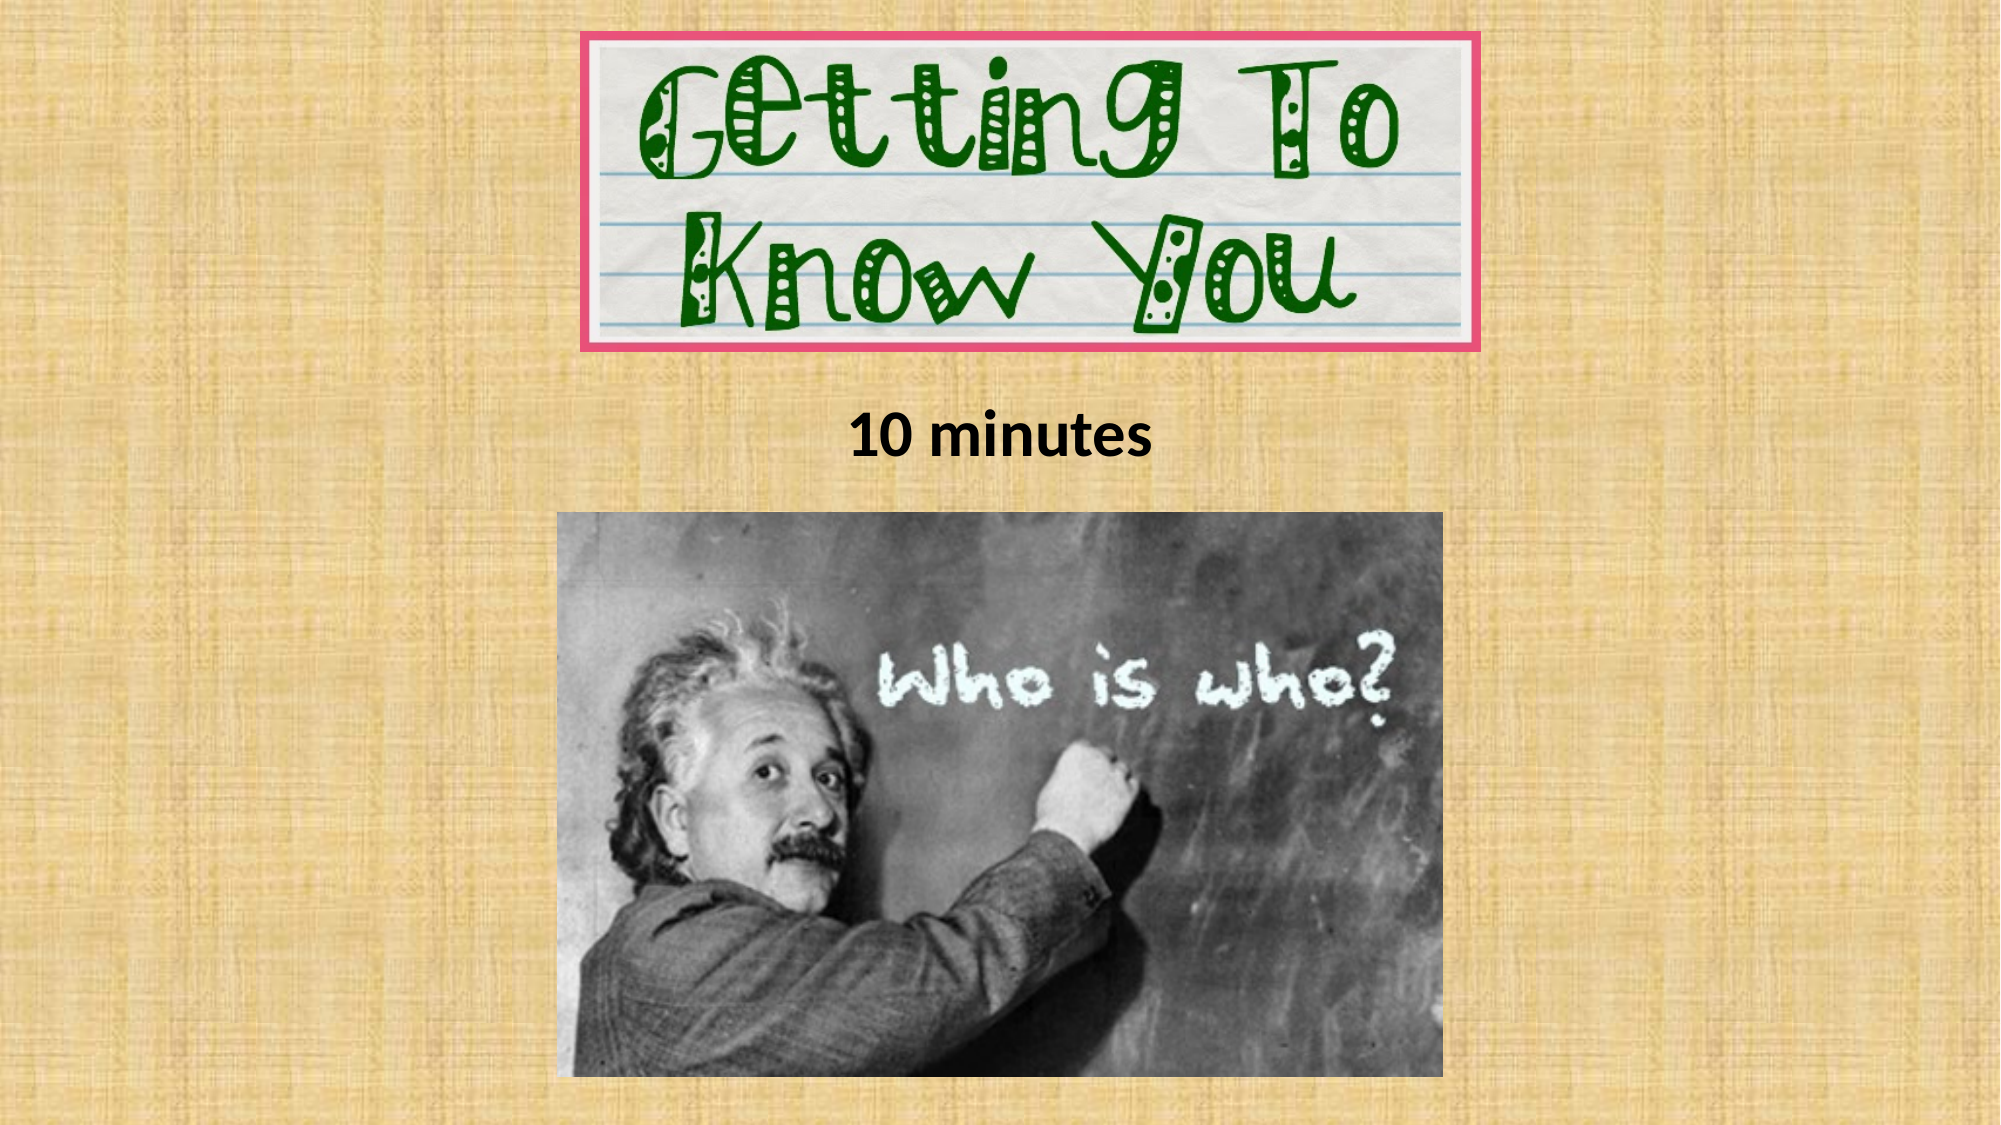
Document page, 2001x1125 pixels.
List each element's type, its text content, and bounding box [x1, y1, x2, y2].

list 10 minutes [137, 391, 1863, 492]
picture [0, 0, 2001, 1125]
